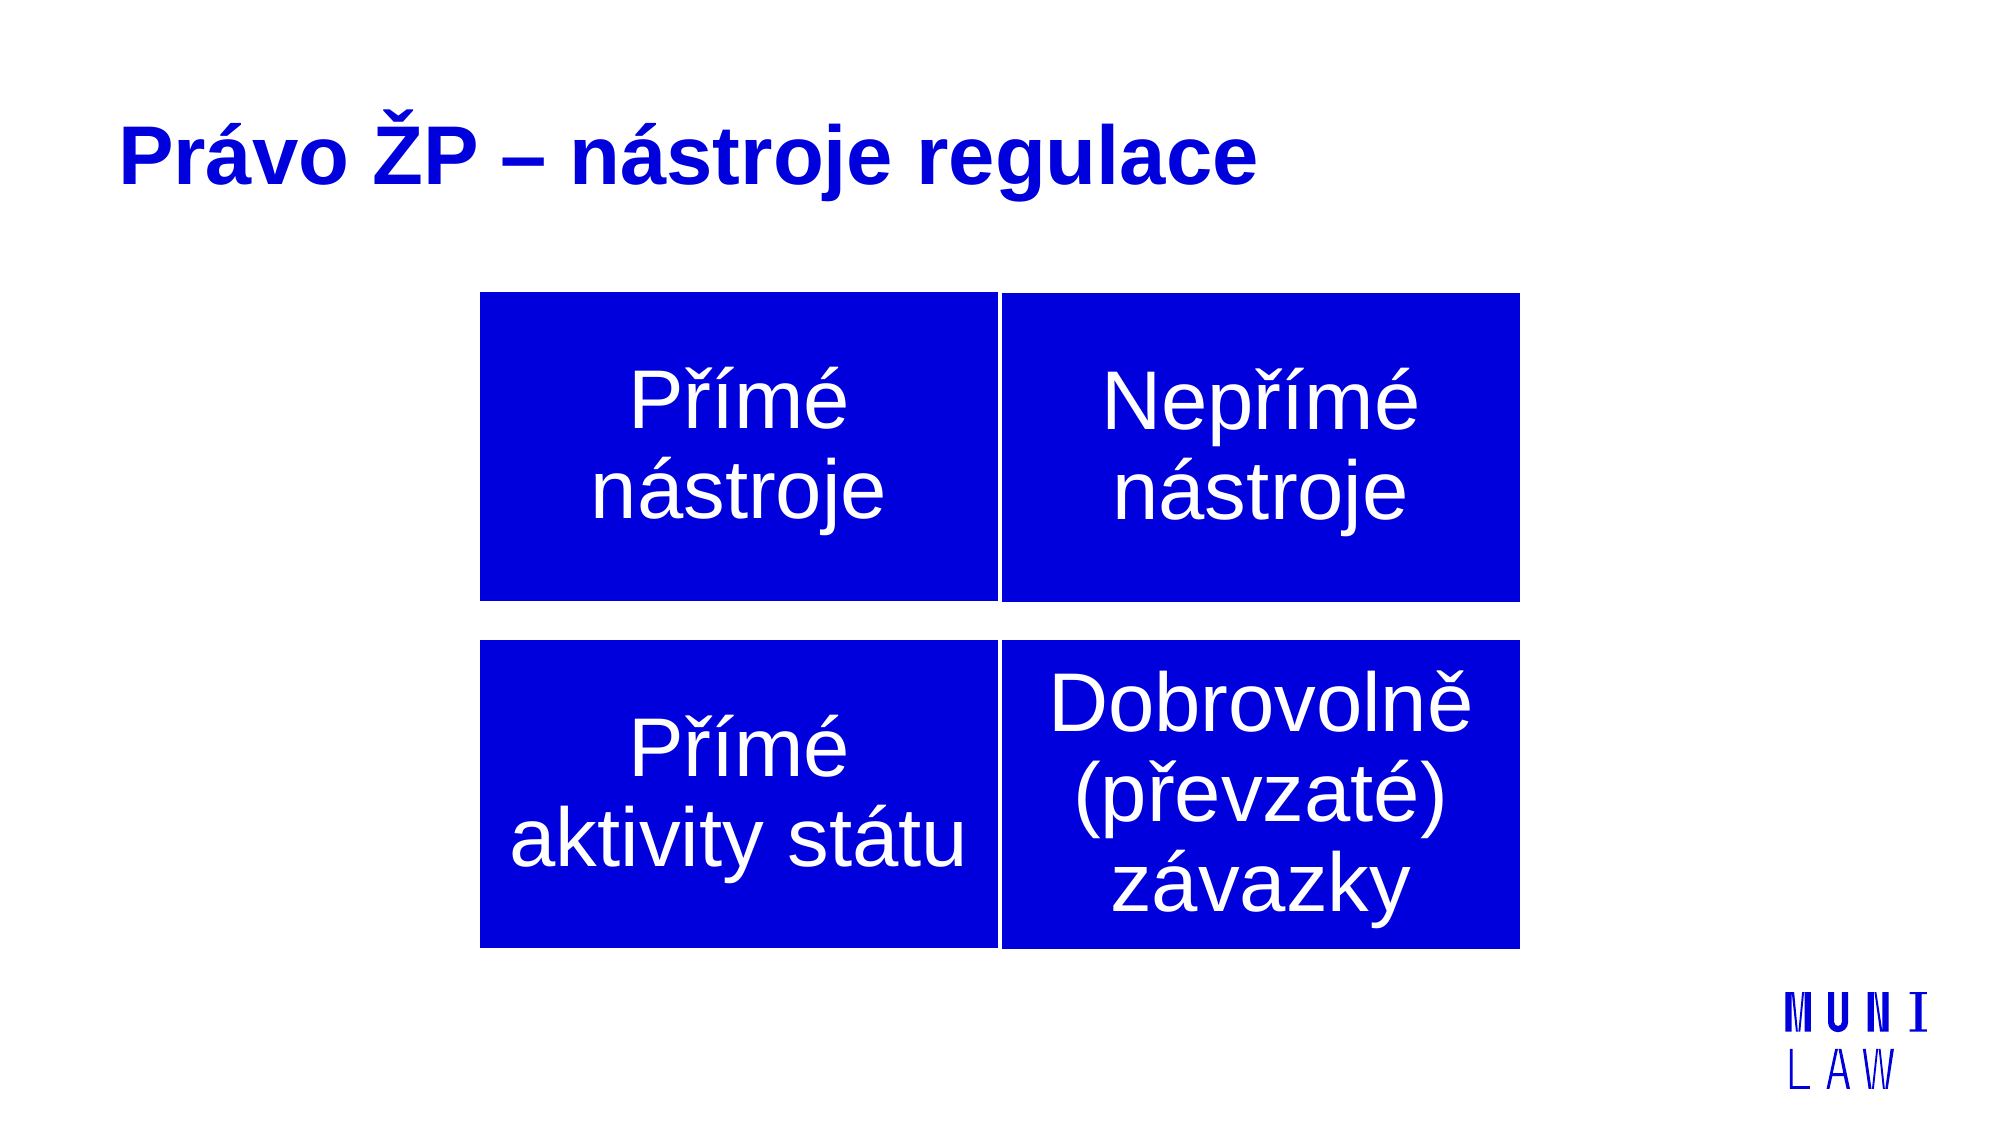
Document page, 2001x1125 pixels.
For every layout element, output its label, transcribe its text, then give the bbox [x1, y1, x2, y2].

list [117, 277, 1883, 958]
title Právo ŽP – nástroje regulace [118, 118, 1883, 193]
